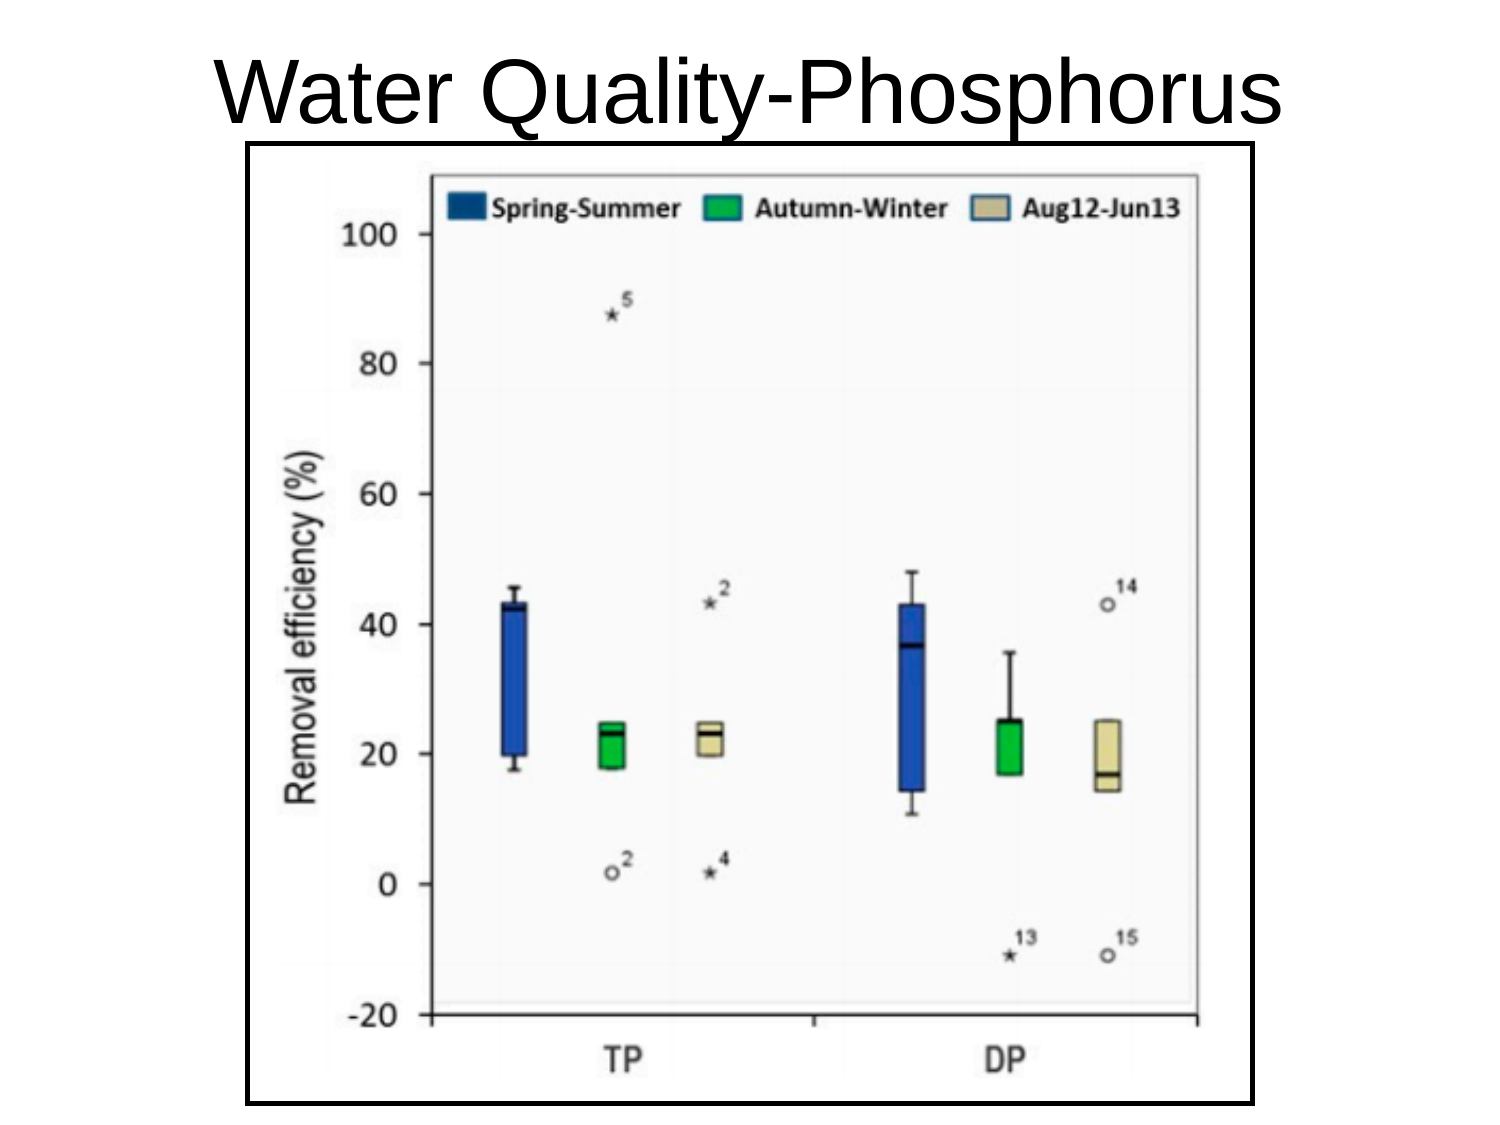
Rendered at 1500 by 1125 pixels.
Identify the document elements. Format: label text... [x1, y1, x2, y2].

title Water Quality-Phosphorus [75, 0, 1425, 188]
picture [249, 145, 1250, 1102]
